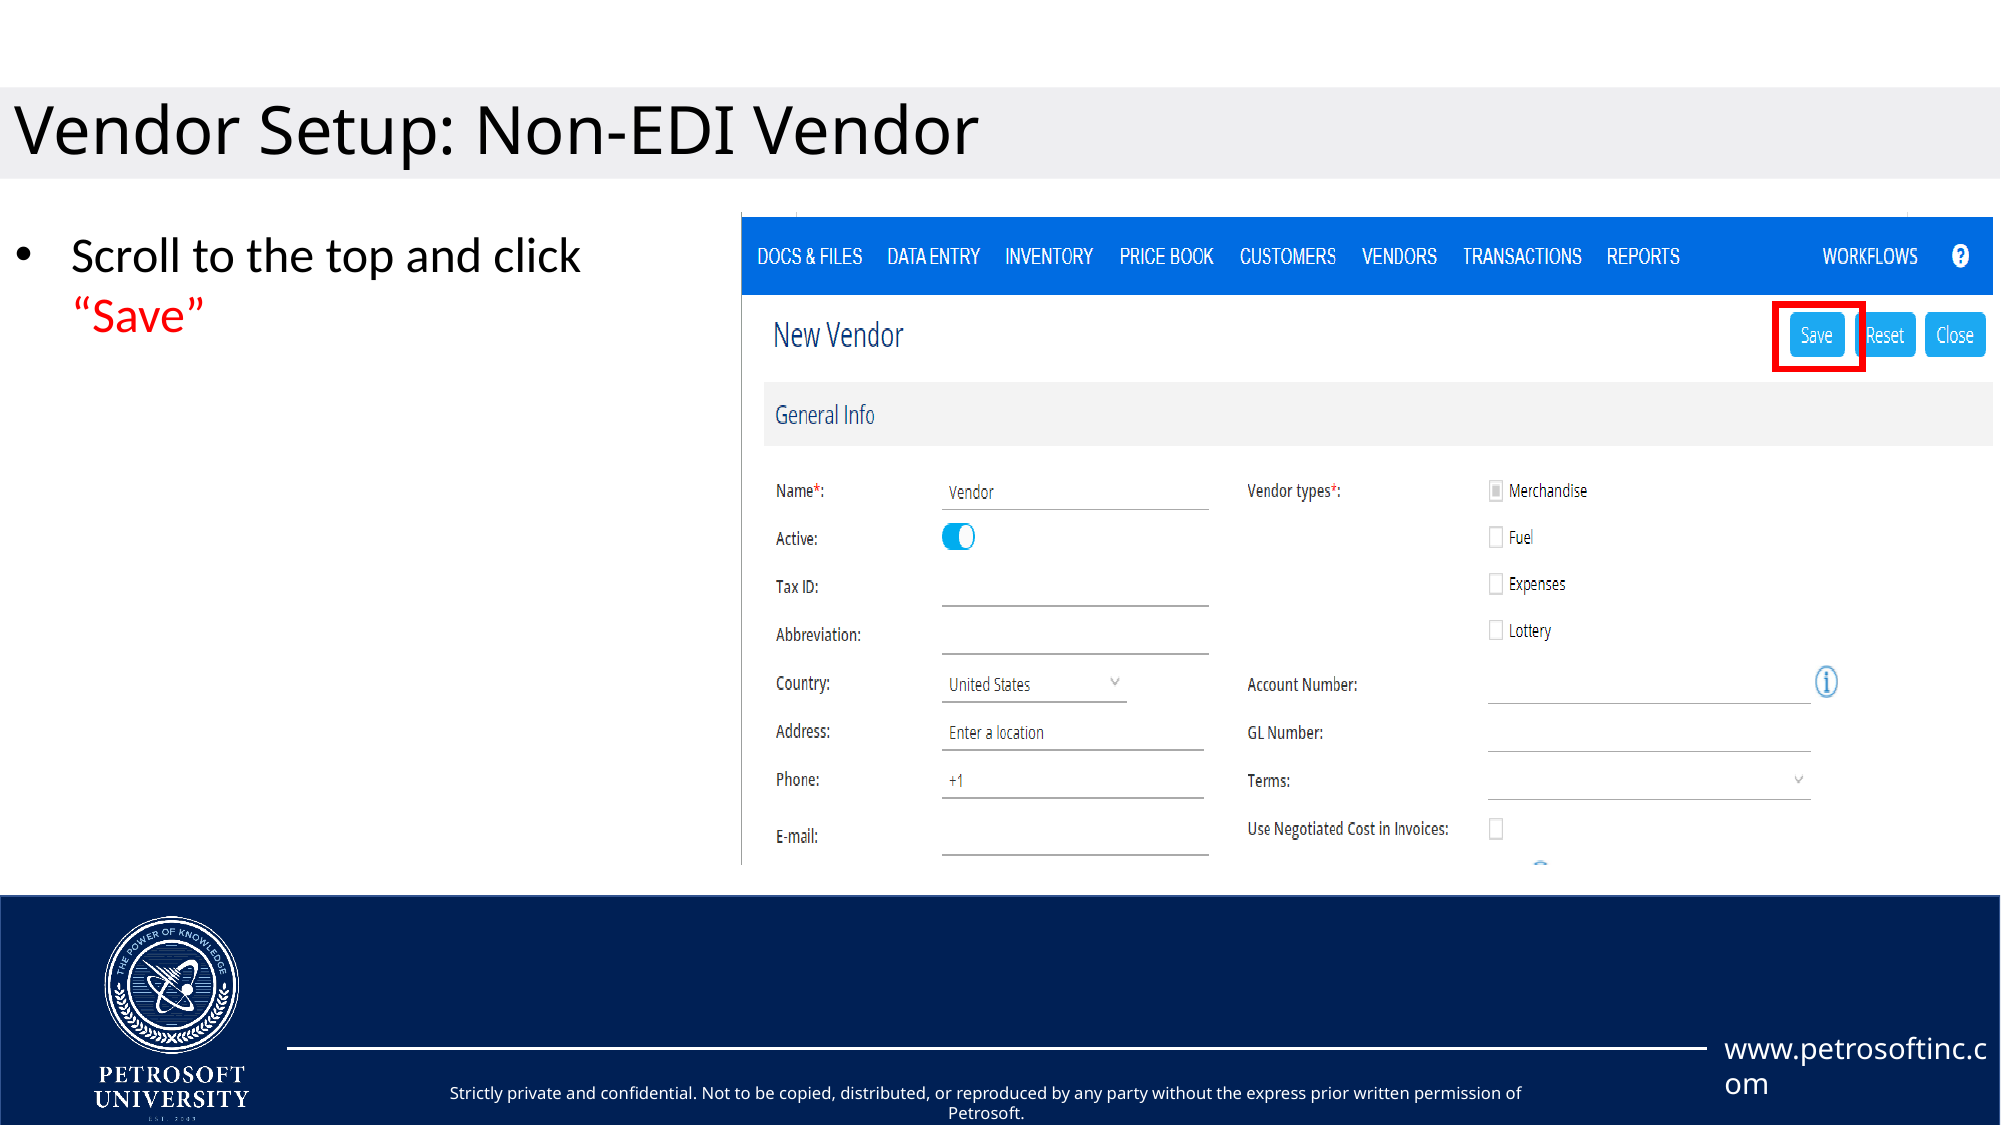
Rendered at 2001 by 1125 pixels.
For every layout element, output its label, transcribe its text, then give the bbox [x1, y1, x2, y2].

picture [740, 212, 1993, 865]
title Vendor Setup: Non-EDI Vendor [0, 89, 1863, 175]
text_box Scroll to the top and click “Save” [0, 215, 696, 351]
picture [94, 916, 249, 1121]
